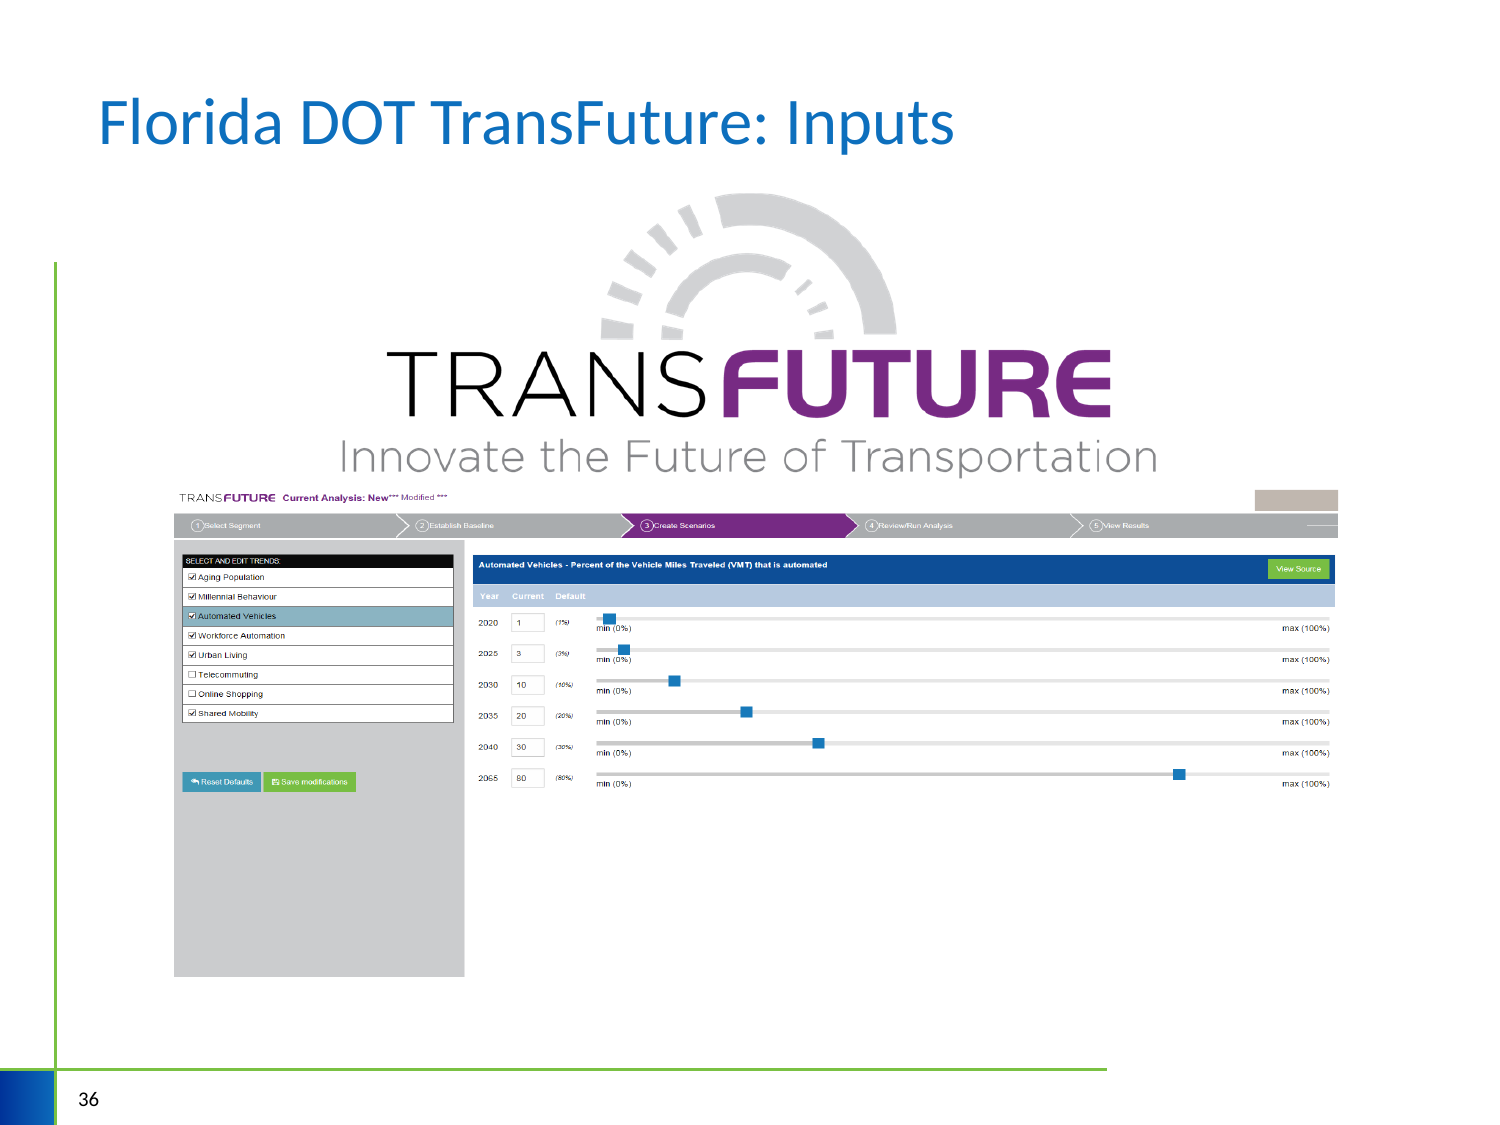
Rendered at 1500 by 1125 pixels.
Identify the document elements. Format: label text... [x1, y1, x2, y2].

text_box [173, 489, 1339, 978]
title Florida DOT TransFuture: Inputs [83, 65, 1425, 171]
slide_number 36 [63, 1077, 160, 1120]
picture [293, 177, 1219, 489]
